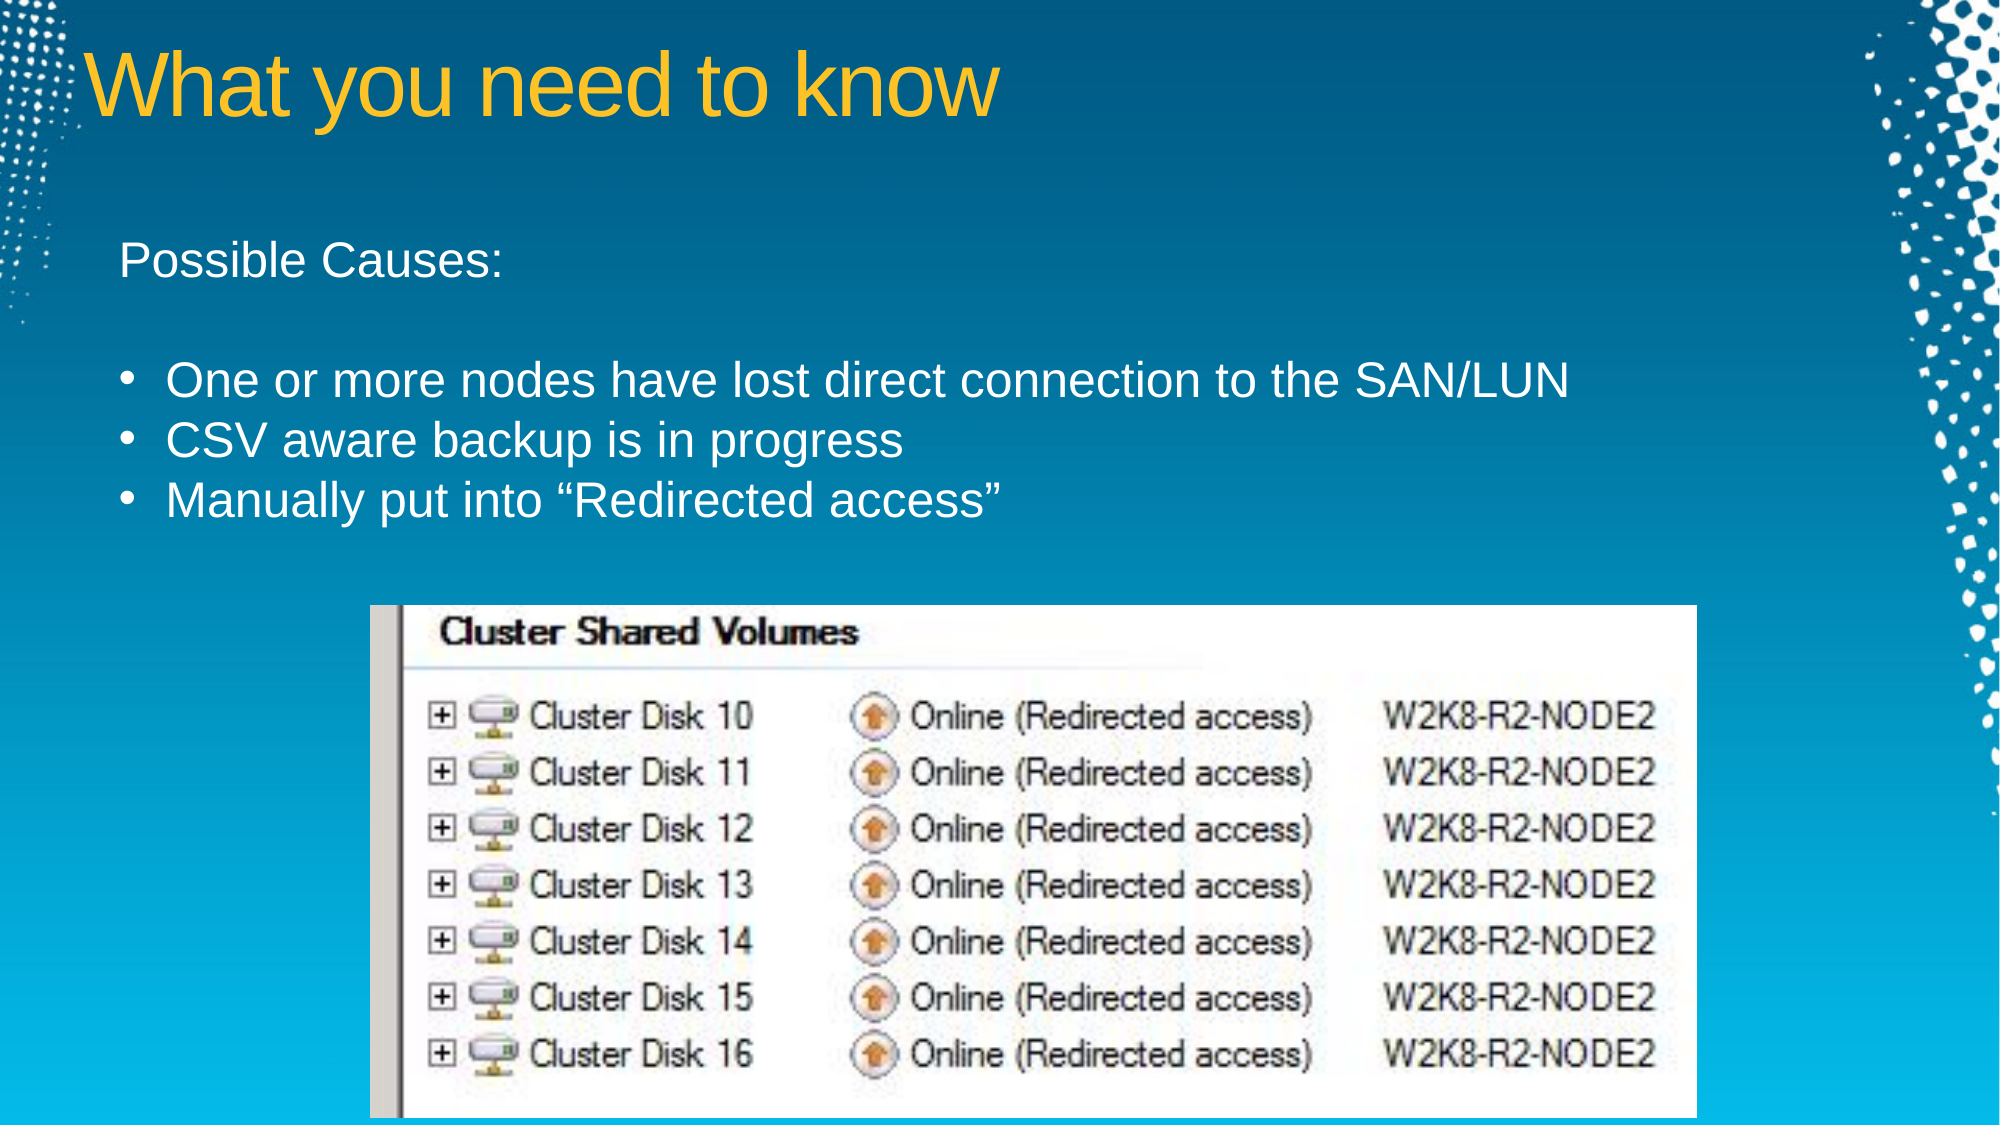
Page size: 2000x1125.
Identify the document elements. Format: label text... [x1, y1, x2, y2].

picture [1928, 399, 1939, 415]
picture [1917, 109, 1924, 119]
picture [1946, 525, 1956, 533]
picture [1925, 87, 1941, 99]
picture [1948, 413, 1958, 424]
picture [1892, 212, 1902, 216]
picture [18, 13, 26, 19]
picture [28, 42, 36, 53]
picture [1914, 308, 1929, 326]
picture [26, 57, 34, 68]
picture [1992, 438, 2000, 448]
picture [3, 10, 11, 18]
picture [45, 16, 55, 24]
picture [1889, 152, 1901, 166]
picture [1981, 604, 2000, 620]
picture [1995, 582, 2000, 595]
picture [16, 22, 23, 34]
picture [1942, 465, 1958, 483]
picture [18, 0, 29, 6]
picture [9, 84, 15, 91]
picture [1952, 502, 1967, 516]
picture [1929, 27, 1945, 45]
picture [1973, 368, 1982, 380]
picture [29, 27, 38, 38]
picture [33, 116, 40, 124]
picture [1960, 392, 1970, 403]
picture [1978, 517, 1987, 527]
picture [1982, 714, 1993, 729]
picture [1909, 274, 1920, 291]
picture [16, 143, 21, 151]
picture [33, 0, 42, 10]
picture [1991, 637, 2000, 652]
picture [34, 101, 43, 111]
picture [56, 47, 64, 55]
picture [1963, 278, 1976, 291]
picture [1988, 691, 2000, 709]
picture [1963, 335, 1972, 344]
text_box Possible Causes: One or more nodes have lost direct connection to the SAN/LUN CSV aware backup is in progress Manually put into “Redirected access” [103, 220, 1840, 535]
picture [54, 76, 60, 83]
picture [10, 69, 17, 78]
picture [42, 31, 53, 39]
picture [30, 14, 40, 23]
picture [1935, 177, 1945, 189]
picture [31, 131, 37, 138]
picture [1932, 235, 1943, 241]
picture [0, 24, 9, 33]
picture [1953, 301, 1962, 312]
picture [1914, 164, 1923, 177]
picture [13, 41, 25, 49]
picture [0, 155, 5, 163]
picture [6, 97, 12, 105]
picture [58, 32, 66, 41]
picture [24, 72, 32, 79]
picture [1921, 0, 1934, 8]
picture [1980, 460, 1987, 469]
picture [1963, 535, 1977, 550]
picture [1898, 188, 1912, 198]
picture [1974, 683, 1985, 694]
picture [1935, 379, 1948, 391]
picture [1938, 122, 1950, 133]
picture [1946, 155, 1961, 167]
picture [1963, 589, 1976, 607]
picture [33, 88, 42, 97]
picture [1955, 246, 1965, 256]
picture [1988, 547, 2000, 561]
picture [1926, 344, 1939, 358]
picture [1968, 481, 1978, 492]
picture [1919, 367, 1930, 378]
picture [1911, 223, 1918, 230]
picture [1993, 321, 2000, 339]
picture [1922, 200, 1934, 207]
picture [43, 42, 49, 53]
picture [1950, 359, 1960, 366]
picture [1935, 0, 2000, 306]
picture [1970, 426, 1980, 436]
picture [1925, 141, 1935, 155]
picture [41, 59, 48, 67]
picture [371, 606, 1696, 1117]
picture [1935, 431, 1946, 449]
picture [1930, 291, 1941, 297]
picture [1972, 570, 1986, 583]
picture [1955, 557, 1965, 573]
picture [1957, 187, 1971, 200]
picture [1994, 382, 2000, 391]
picture [1945, 213, 1955, 220]
picture [0, 40, 9, 45]
picture [38, 74, 47, 80]
picture [1990, 492, 2000, 505]
picture [1991, 747, 2000, 765]
picture [47, 0, 57, 10]
picture [1920, 257, 1932, 264]
picture [1984, 349, 1992, 357]
picture [1979, 657, 1995, 676]
picture [1900, 240, 1912, 254]
picture [11, 55, 21, 64]
picture [1983, 404, 1992, 414]
picture [1958, 445, 1968, 460]
picture [1969, 625, 1985, 642]
picture [1941, 324, 1952, 332]
picture [55, 62, 62, 69]
picture [1942, 269, 1953, 276]
picture [1972, 312, 1985, 322]
title What you need to know [83, 37, 1917, 138]
picture [17, 129, 23, 136]
